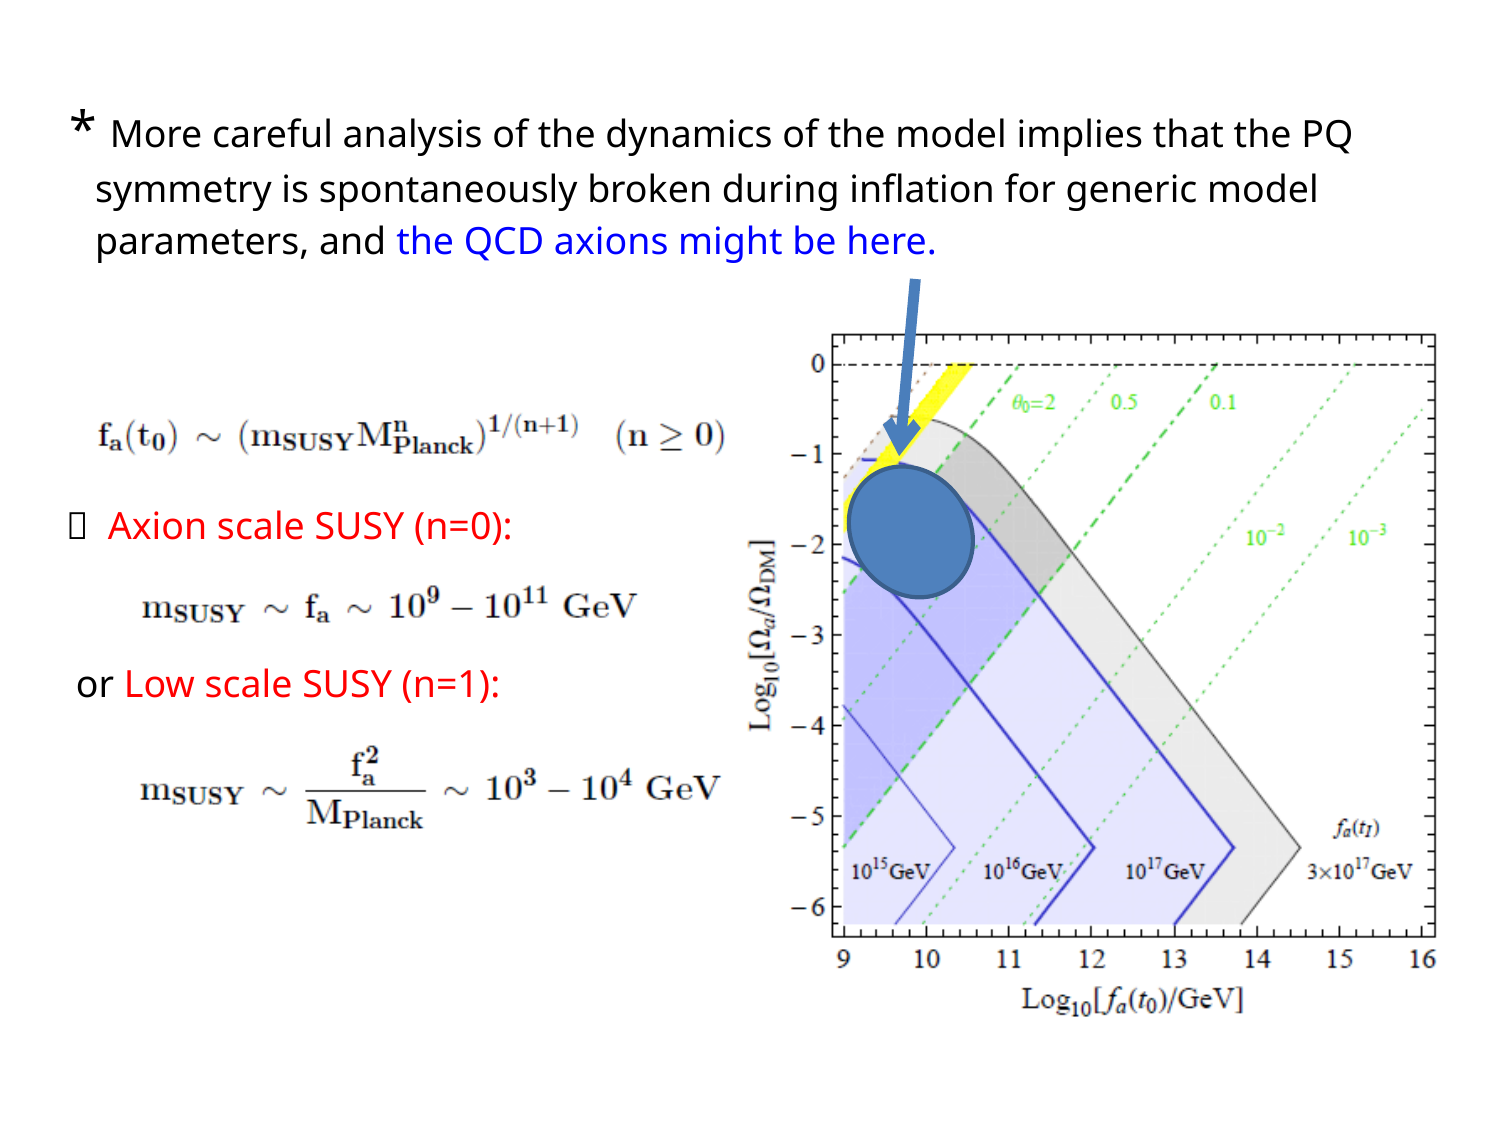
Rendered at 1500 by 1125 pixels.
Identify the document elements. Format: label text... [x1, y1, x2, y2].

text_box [898, 278, 916, 457]
picture [131, 573, 656, 634]
picture [90, 309, 1495, 1037]
list * More careful analysis of the dynamics of the model implies that the PQ symmetry is spontaneously broken during inflation for generic model parameters, and the QCD axions might be here.  Axion scale SUSY (n=0): or Low scale SUSY (n=1): [41, 90, 1425, 1041]
